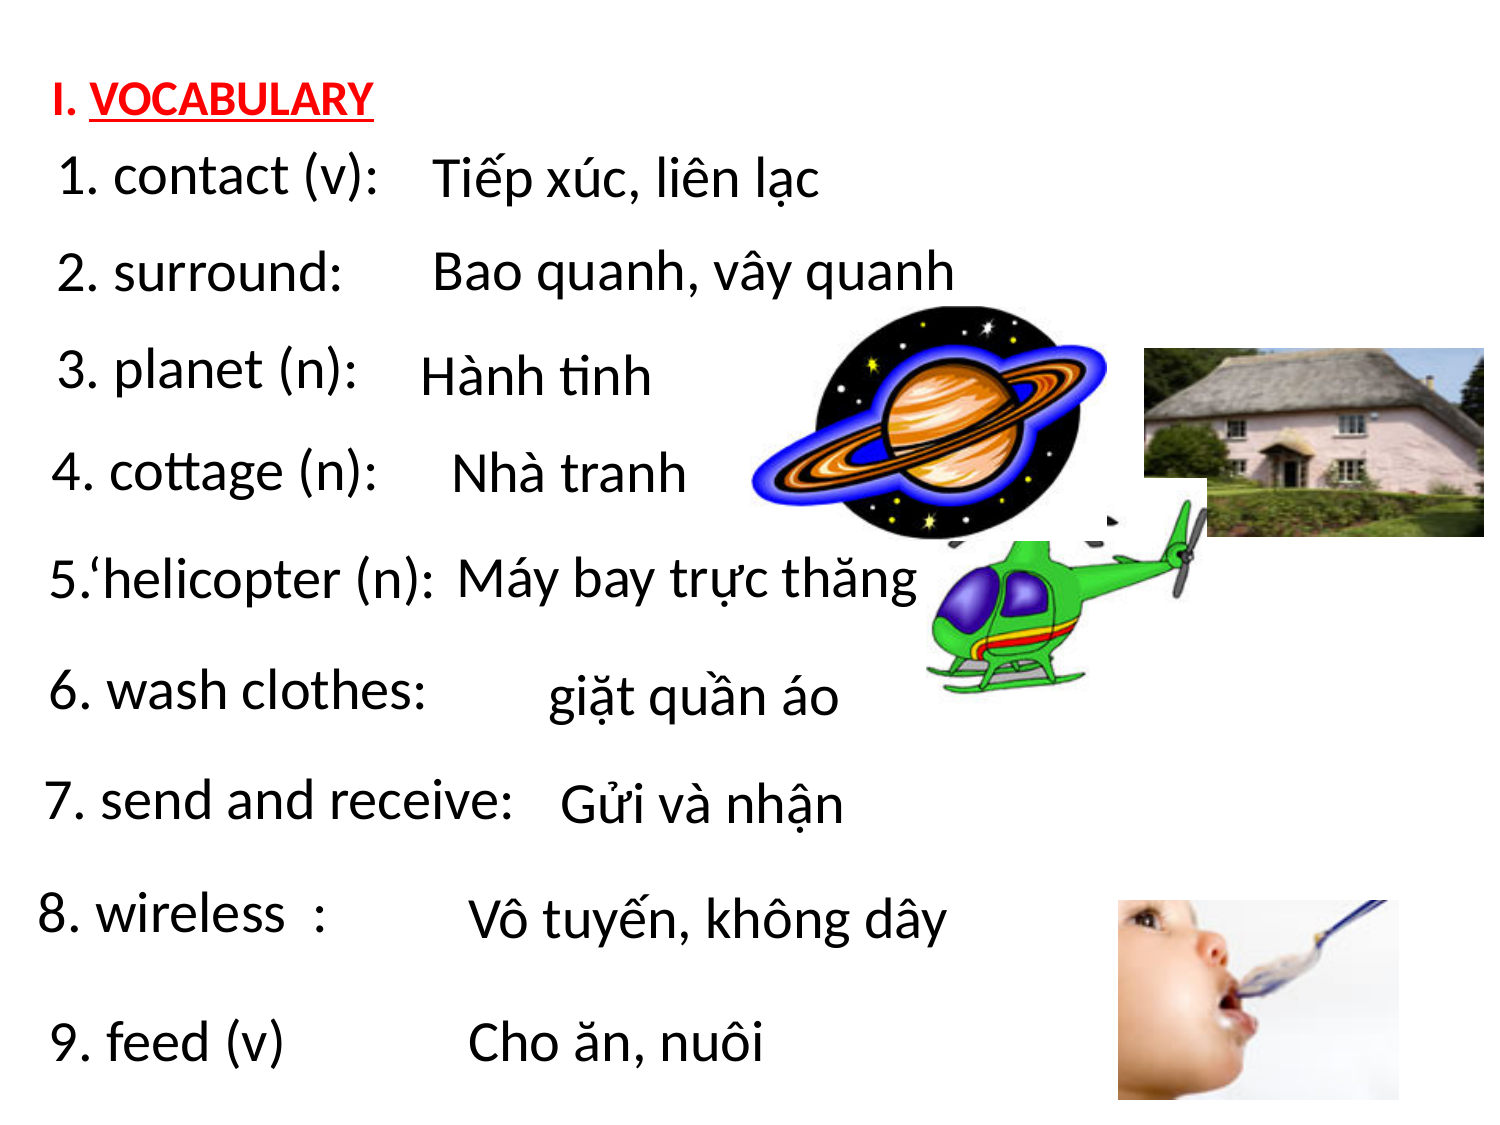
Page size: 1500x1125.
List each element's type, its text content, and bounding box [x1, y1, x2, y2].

text_box 2. surround: [41, 225, 432, 311]
text_box 5.‘helicopter (n): [34, 533, 491, 618]
text_box Máy bay trực thăng [441, 531, 926, 617]
text_box I. VOCABULARY [36, 58, 432, 134]
text_box Bao quanh, vây quanh [417, 224, 1145, 309]
text_box giặt quần áo [520, 649, 905, 735]
text_box 8. wireless : [23, 866, 425, 952]
picture [1118, 900, 1399, 1100]
text_box Vô tuyến, không dây [453, 873, 1024, 958]
picture [749, 306, 1484, 714]
text_box 3. planet (n): [41, 322, 407, 408]
text_box Nhà tranh [436, 426, 749, 512]
text_box Gửi và nhận [545, 757, 867, 843]
text_box 7. send and receive: [28, 753, 555, 839]
text_box 9. feed (v) [34, 995, 328, 1081]
text_box 4. cottage (n): [36, 424, 454, 510]
text_box 6. wash clothes: [34, 643, 491, 729]
text_box Hành tinh [406, 329, 707, 415]
text_box Tiếp xúc, liên lạc [417, 131, 1002, 217]
text_box Cho ăn, nuôi [453, 995, 867, 1081]
text_box 1. contact (v): [41, 134, 417, 214]
